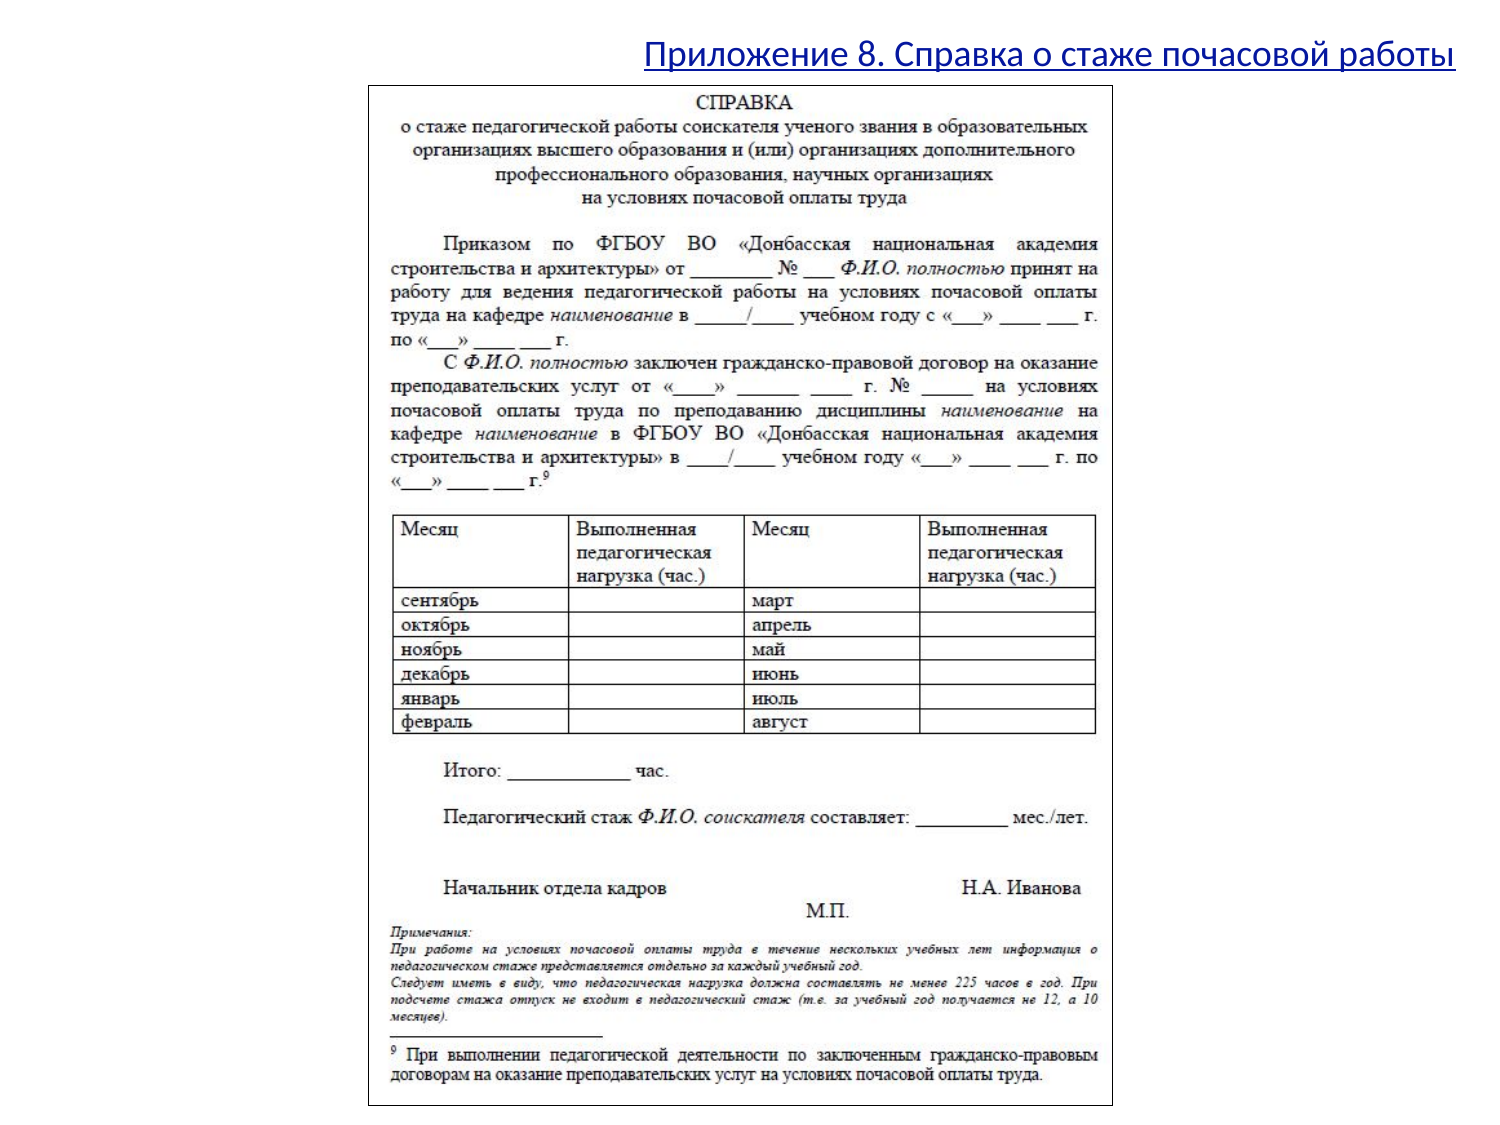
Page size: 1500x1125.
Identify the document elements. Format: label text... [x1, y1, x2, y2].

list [368, 85, 1114, 1107]
text_box Приложение 8. Справка о стаже почасовой работы [419, 21, 1471, 82]
